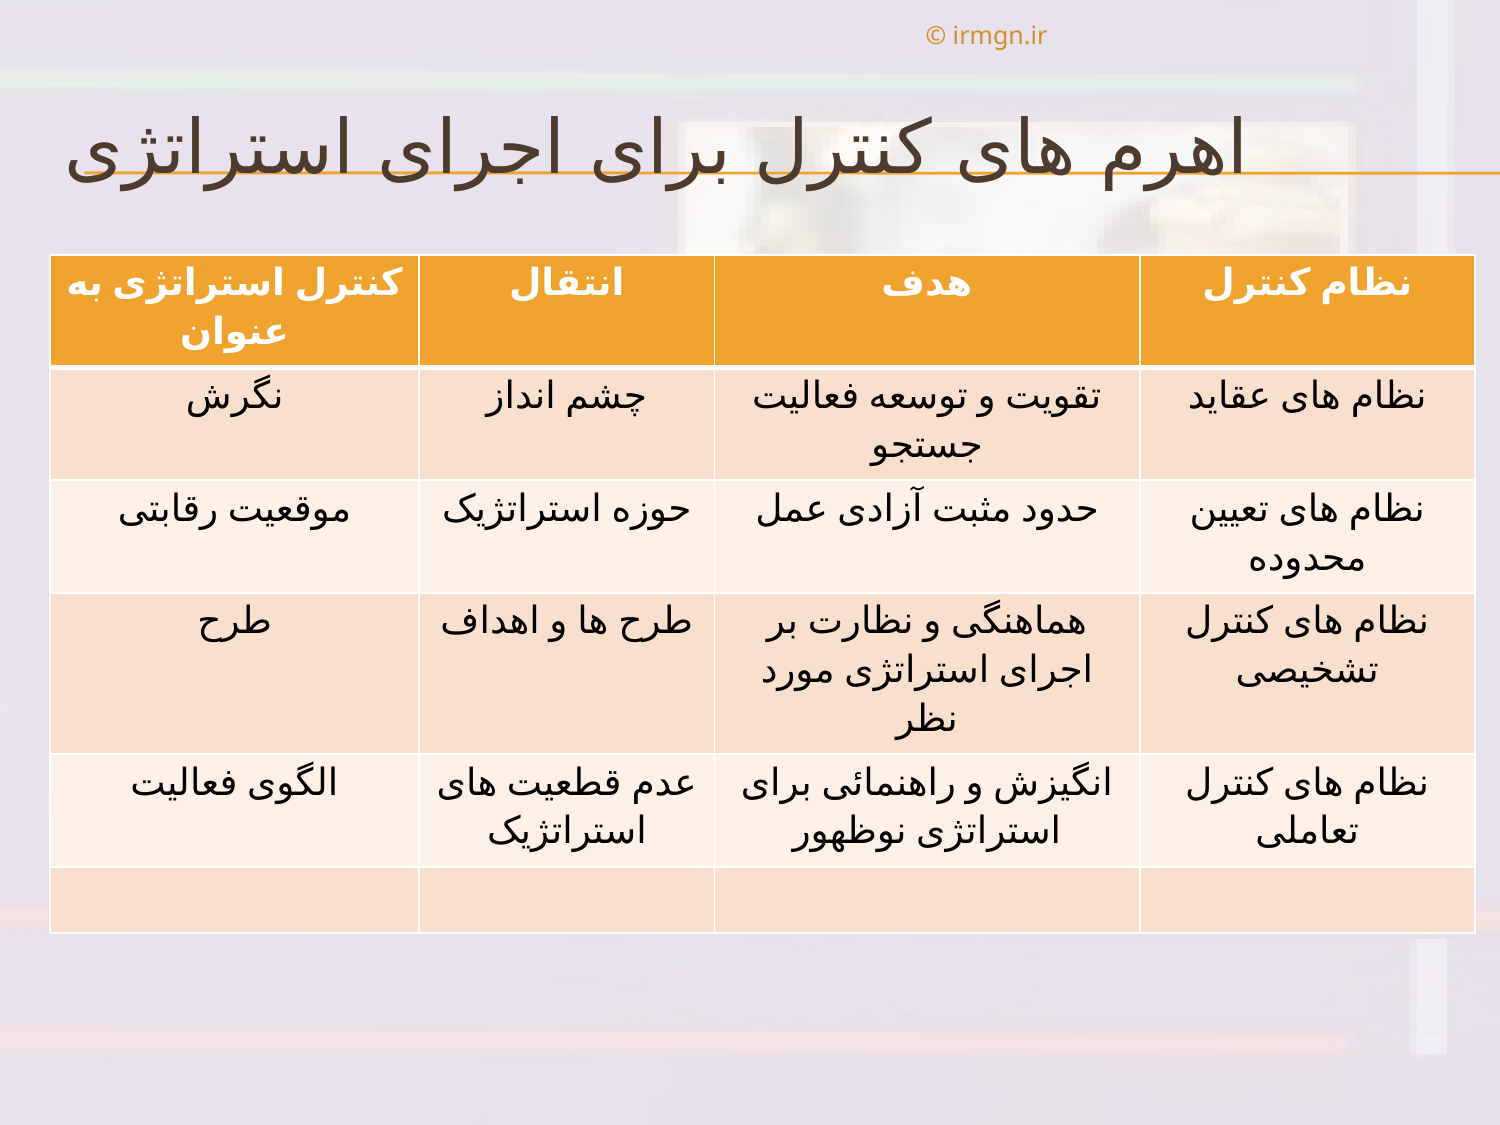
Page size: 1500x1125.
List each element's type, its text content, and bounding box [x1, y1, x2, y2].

table_header انتقال [420, 256, 714, 365]
table_cell [1141, 868, 1474, 932]
footer © irmgn.ir [587, 12, 1063, 60]
table_cell الگوی فعالیت [51, 755, 418, 866]
table_cell طرح [51, 594, 418, 753]
table_cell تقویت و توسعه فعالیت جستجو [715, 370, 1139, 479]
table_cell طرح ها و اهداف [420, 594, 714, 753]
table_cell نگرش [51, 370, 418, 479]
table_header هدف [715, 256, 1139, 365]
table_cell حدود مثبت آزادی عمل [715, 481, 1139, 592]
table_header نظام کنترل [1141, 256, 1474, 365]
table_cell عدم قطعیت های استراتژیک [420, 755, 714, 866]
table_header کنترل استراتژی به عنوان [51, 256, 418, 365]
table_cell چشم انداز [420, 370, 714, 479]
table_cell [420, 868, 714, 932]
title اهرم های کنترل برای اجرای استراتژی [50, 75, 1475, 213]
table_cell موقعیت رقابتی [51, 481, 418, 592]
table_cell هماهنگی و نظارت بر اجرای استراتژی مورد نظر [715, 594, 1139, 753]
table_cell [51, 868, 418, 932]
table_cell نظام های عقاید [1141, 370, 1474, 479]
table_cell نظام های تعیین محدوده [1141, 481, 1474, 592]
table_cell حوزه استراتژیک [420, 481, 714, 592]
table_cell نظام های کنترل تشخیصی [1141, 594, 1474, 753]
table_cell نظام های کنترل تعاملی [1141, 755, 1474, 866]
table_cell انگیزش و راهنمائی برای استراتژی نوظهور [715, 755, 1139, 866]
table_cell [715, 868, 1139, 932]
